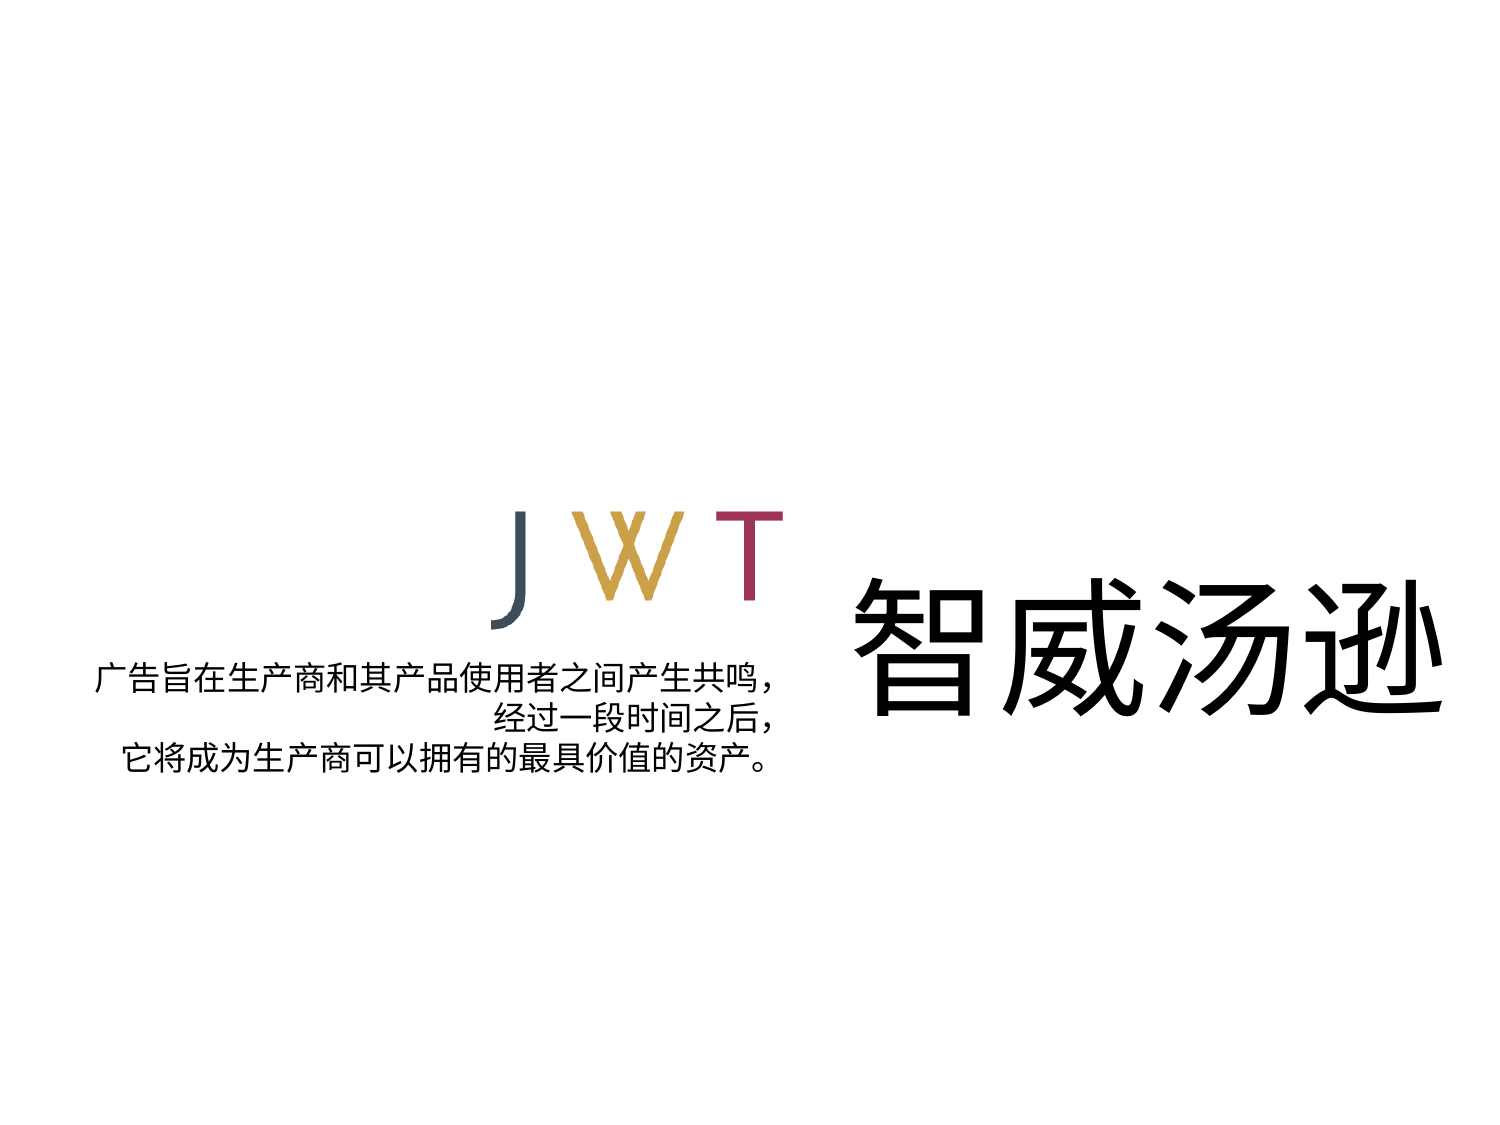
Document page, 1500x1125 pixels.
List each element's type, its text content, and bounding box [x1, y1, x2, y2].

text_box 广告旨在生产商和其产品使用者之间产生共鸣，经过一段时间之后， 它将成为生产商可以拥有的最具价值的资产。 [46, 649, 808, 785]
text_box 智威汤逊 [796, 562, 1500, 727]
picture [486, 507, 786, 634]
